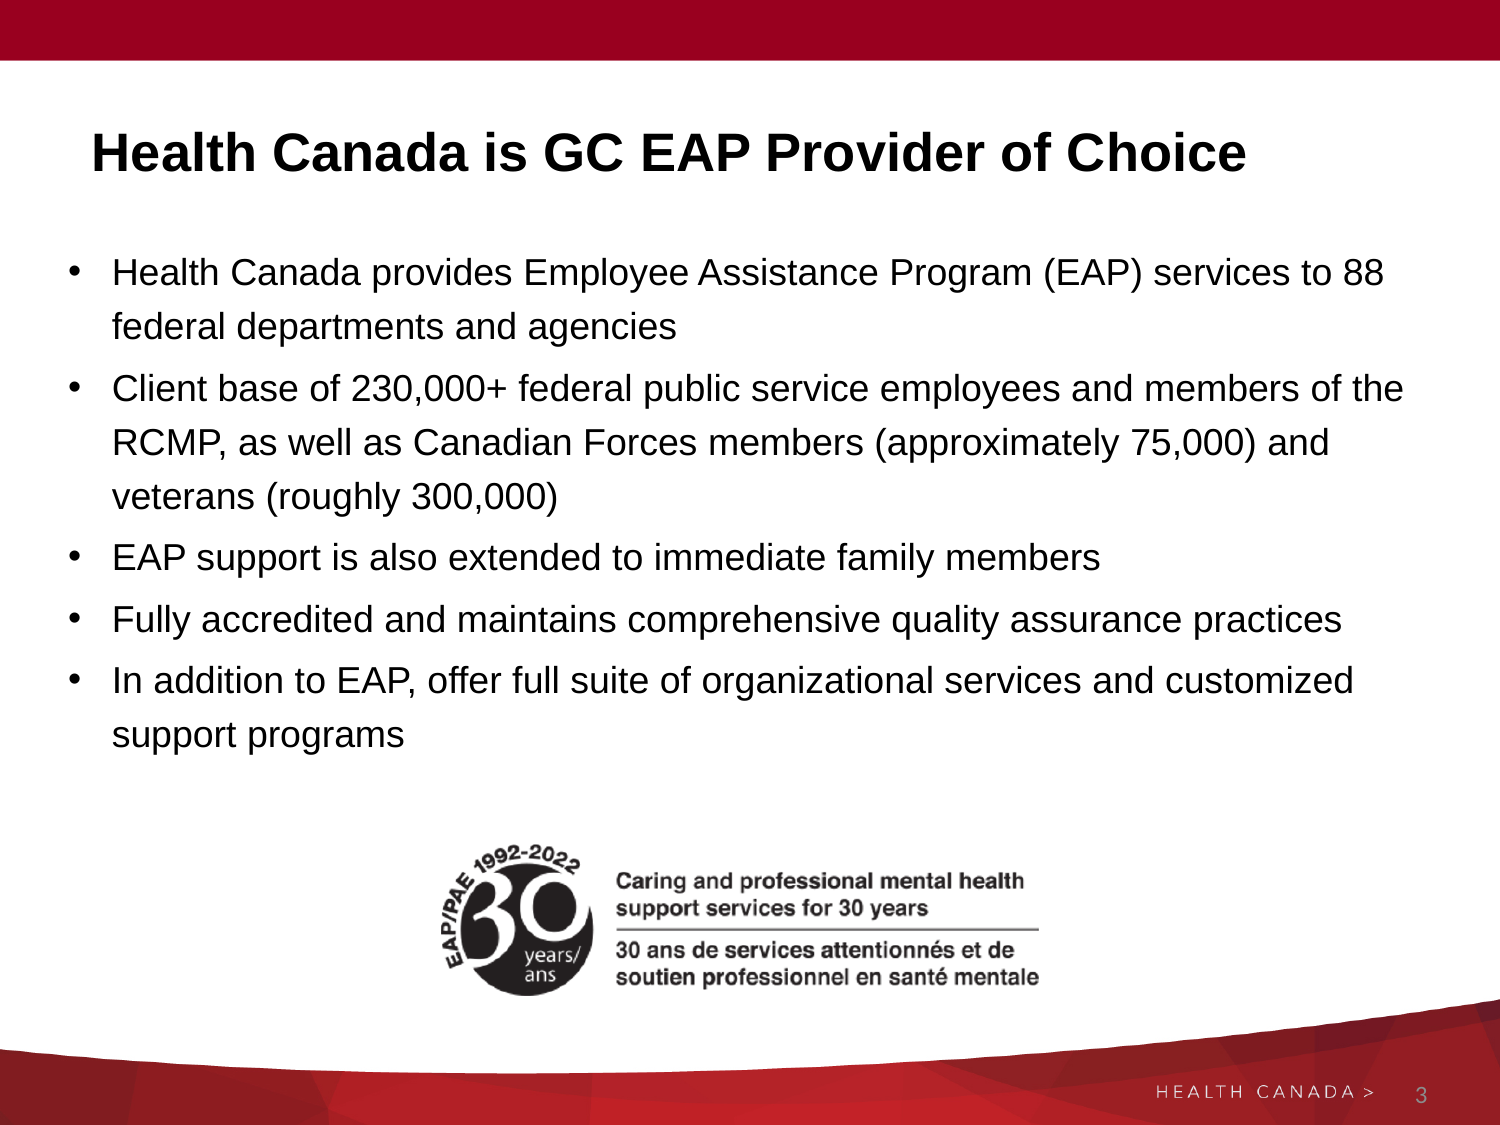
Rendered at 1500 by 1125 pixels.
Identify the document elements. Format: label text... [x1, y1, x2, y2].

text_box 3 [1092, 1063, 1443, 1124]
picture [0, 61, 1500, 1125]
list Health Canada provides Employee Assistance Program (EAP) services to 88 federal departments and agencies Client base of 230,000+ federal public service employees and members of the RCMP, as well as Canadian Forces members (approximately 75,000) and veterans (roughly 300,000) EAP support is also extended to immediate family members Fully accredited and maintains comprehensive quality assurance practices In addition to EAP, offer full suite of organizational services and customized support programs [53, 231, 1425, 823]
title Health Canada is GC EAP Provider of Choice [76, 90, 1500, 209]
